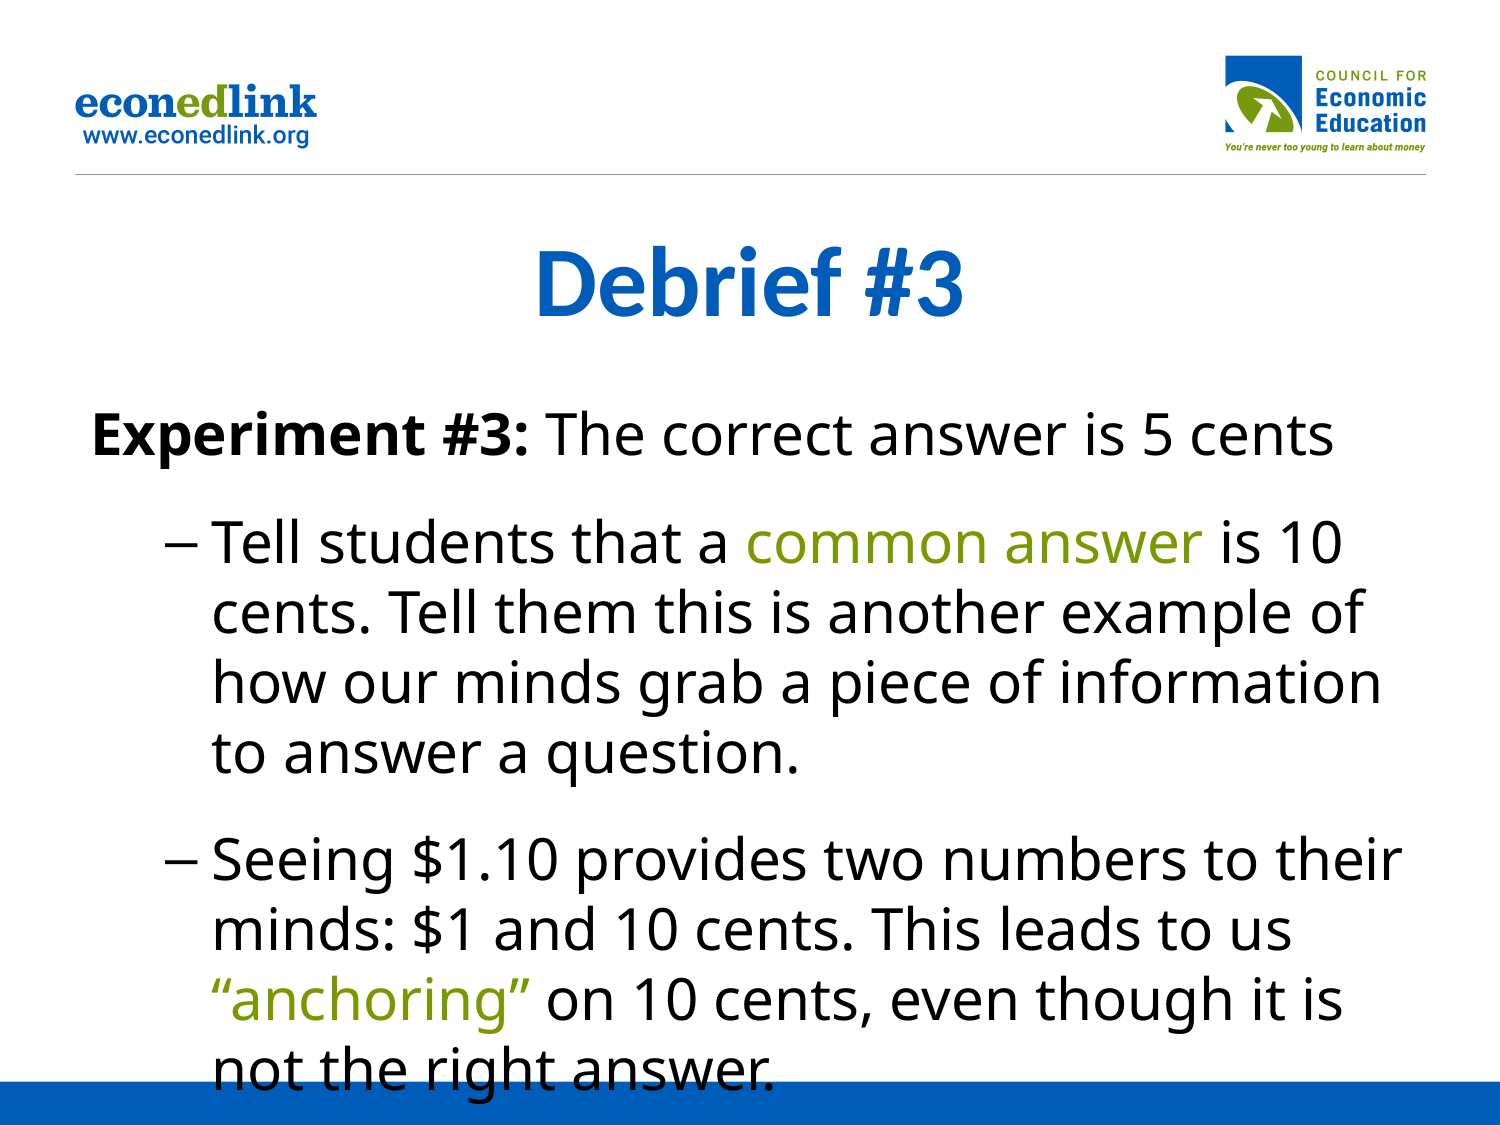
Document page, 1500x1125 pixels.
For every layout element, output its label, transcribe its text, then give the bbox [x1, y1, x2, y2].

picture [0, 0, 1500, 1125]
list Experiment #3: The correct answer is 5 cents Tell students that a common answer is 10 cents. Tell them this is another example of how our minds grab a piece of information to answer a question. Seeing $1.10 provides two numbers to their minds: $1 and 10 cents. This leads to us “anchoring” on 10 cents, even though it is not the right answer. [74, 389, 1426, 1011]
title Debrief #3 [74, 183, 1426, 372]
